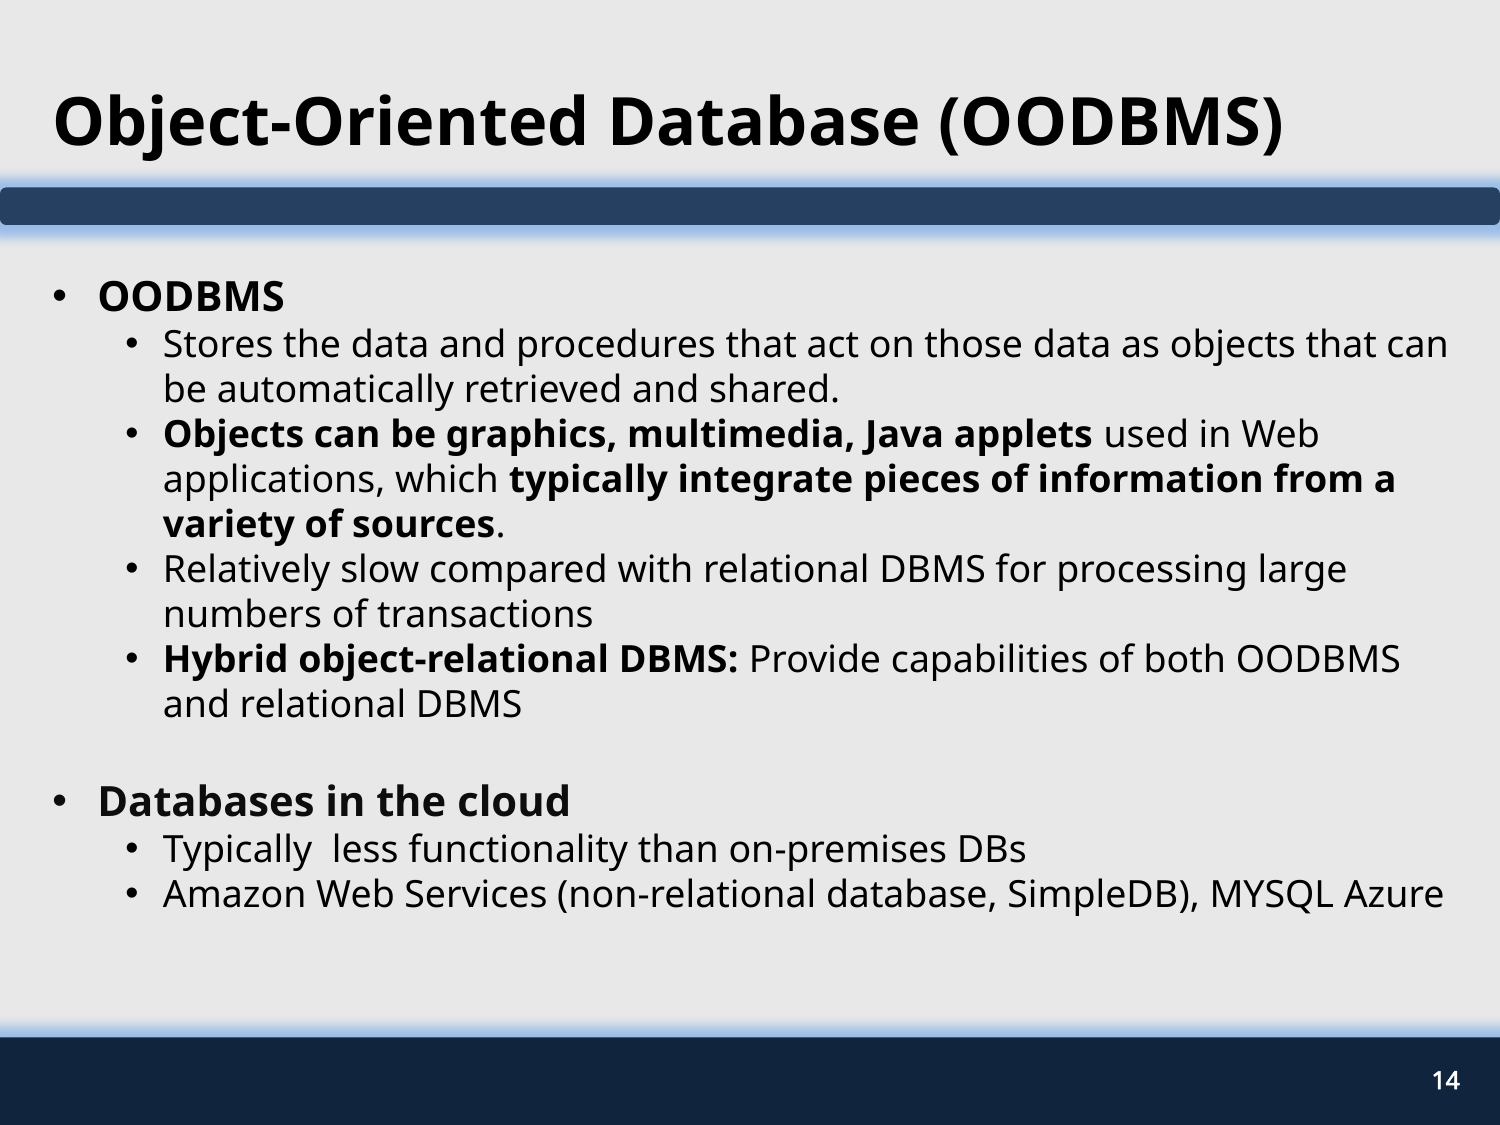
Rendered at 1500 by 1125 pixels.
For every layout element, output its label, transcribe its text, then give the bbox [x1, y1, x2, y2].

title Object-Oriented Database (OODBMS) [37, 62, 1338, 176]
list OODBMS Stores the data and procedures that act on those data as objects that can be automatically retrieved and shared. Objects can be graphics, multimedia, Java applets used in Web applications, which typically integrate pieces of information from a variety of sources. Relatively slow compared with relational DBMS for processing large numbers of transactions Hybrid object-relational DBMS: Provide capabilities of both OODBMS and relational DBMS Databases in the cloud Typically less functionality than on-premises DBs Amazon Web Services (non-relational database, SimpleDB), MYSQL Azure [37, 262, 1475, 1013]
slide_number 14 [1412, 1050, 1475, 1113]
